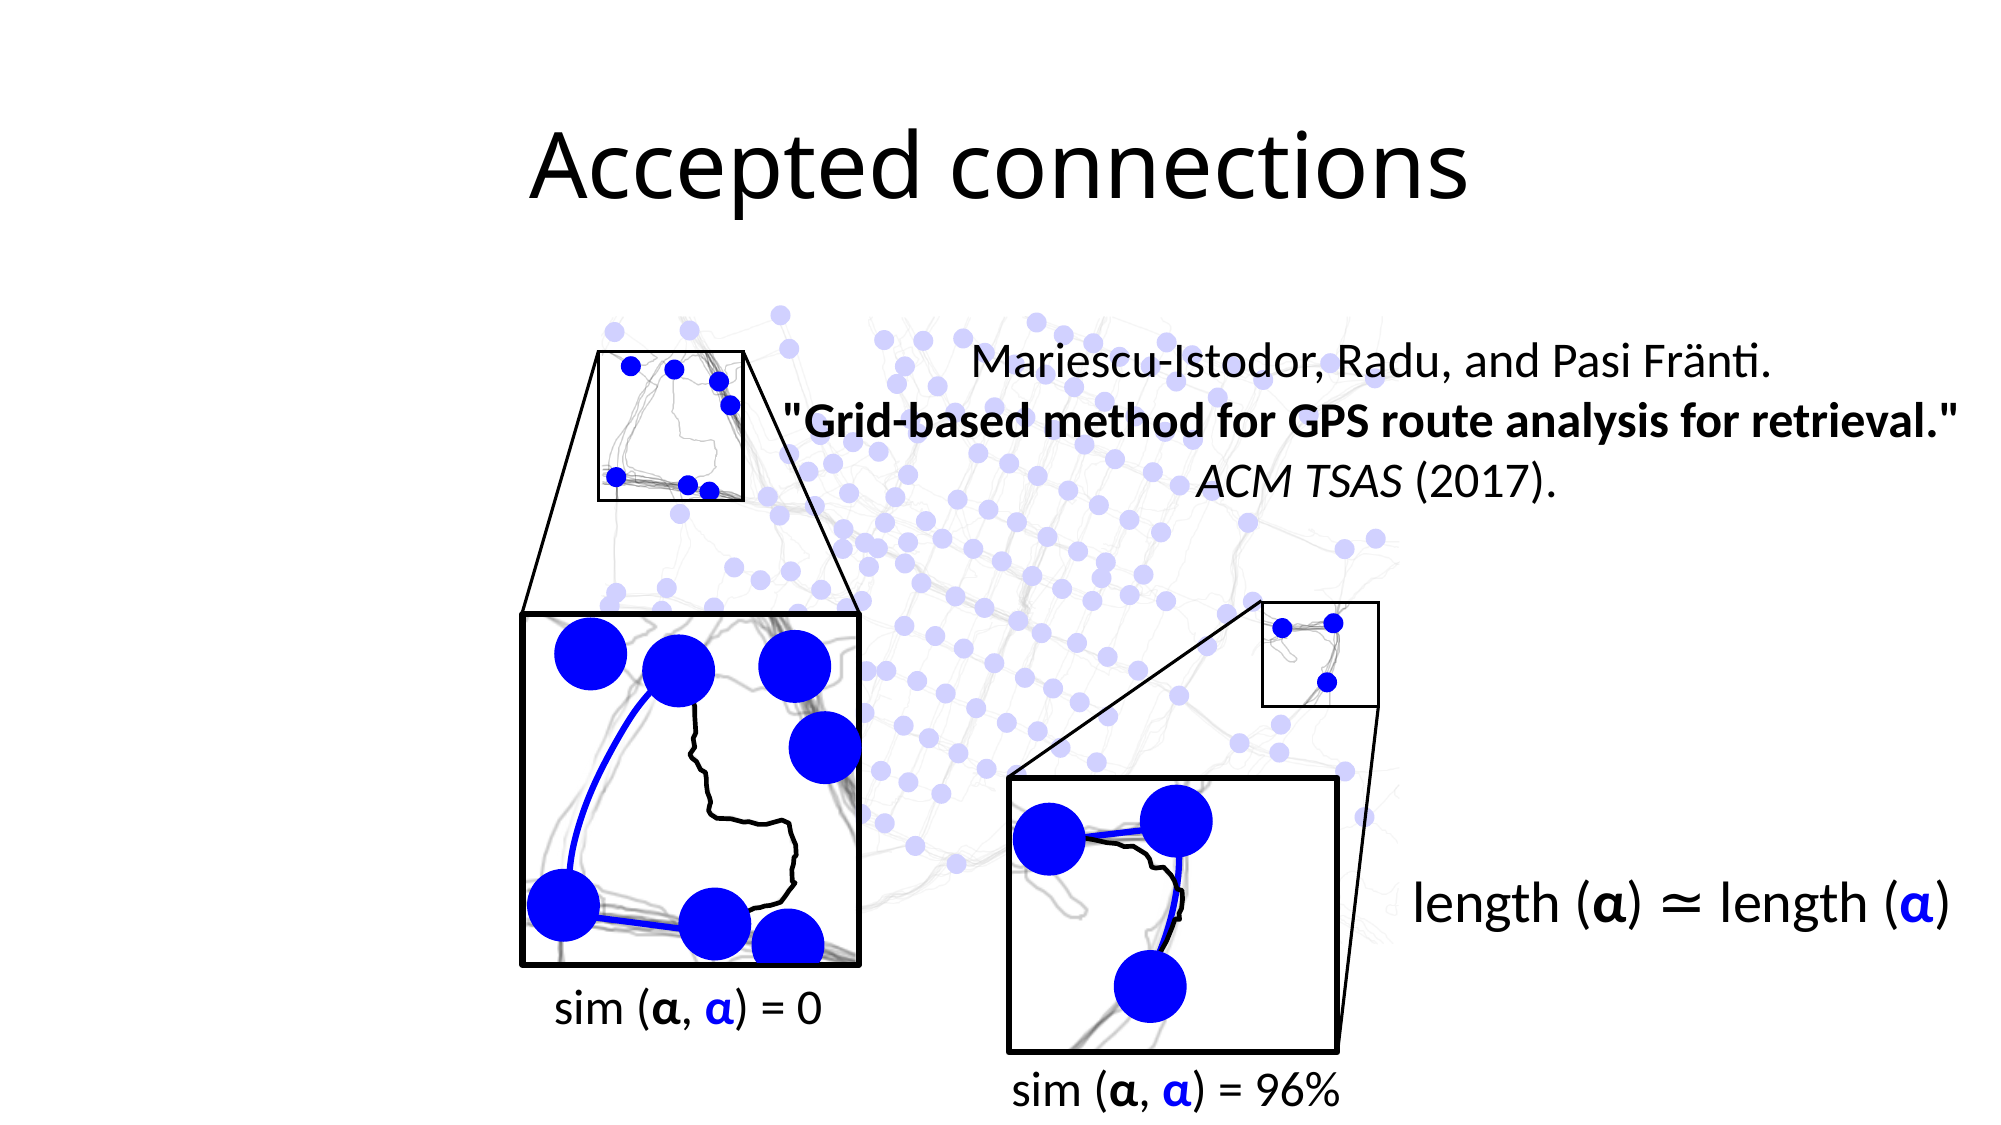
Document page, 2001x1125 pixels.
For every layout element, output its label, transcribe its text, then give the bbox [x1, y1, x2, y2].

text_box length (α) ≃ length (α) [1539, 856, 1981, 942]
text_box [522, 267, 1539, 1051]
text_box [564, 913, 707, 932]
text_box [868, 693, 1169, 966]
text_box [537, 966, 1358, 1125]
title Accepted connections [137, 59, 1863, 278]
text_box Mariescu-Istodor, Radu, and Pasi Fränti. "Grid-based method for GPS route analysis for retrieval." ACM TSAS (2017). [1539, 319, 2000, 515]
